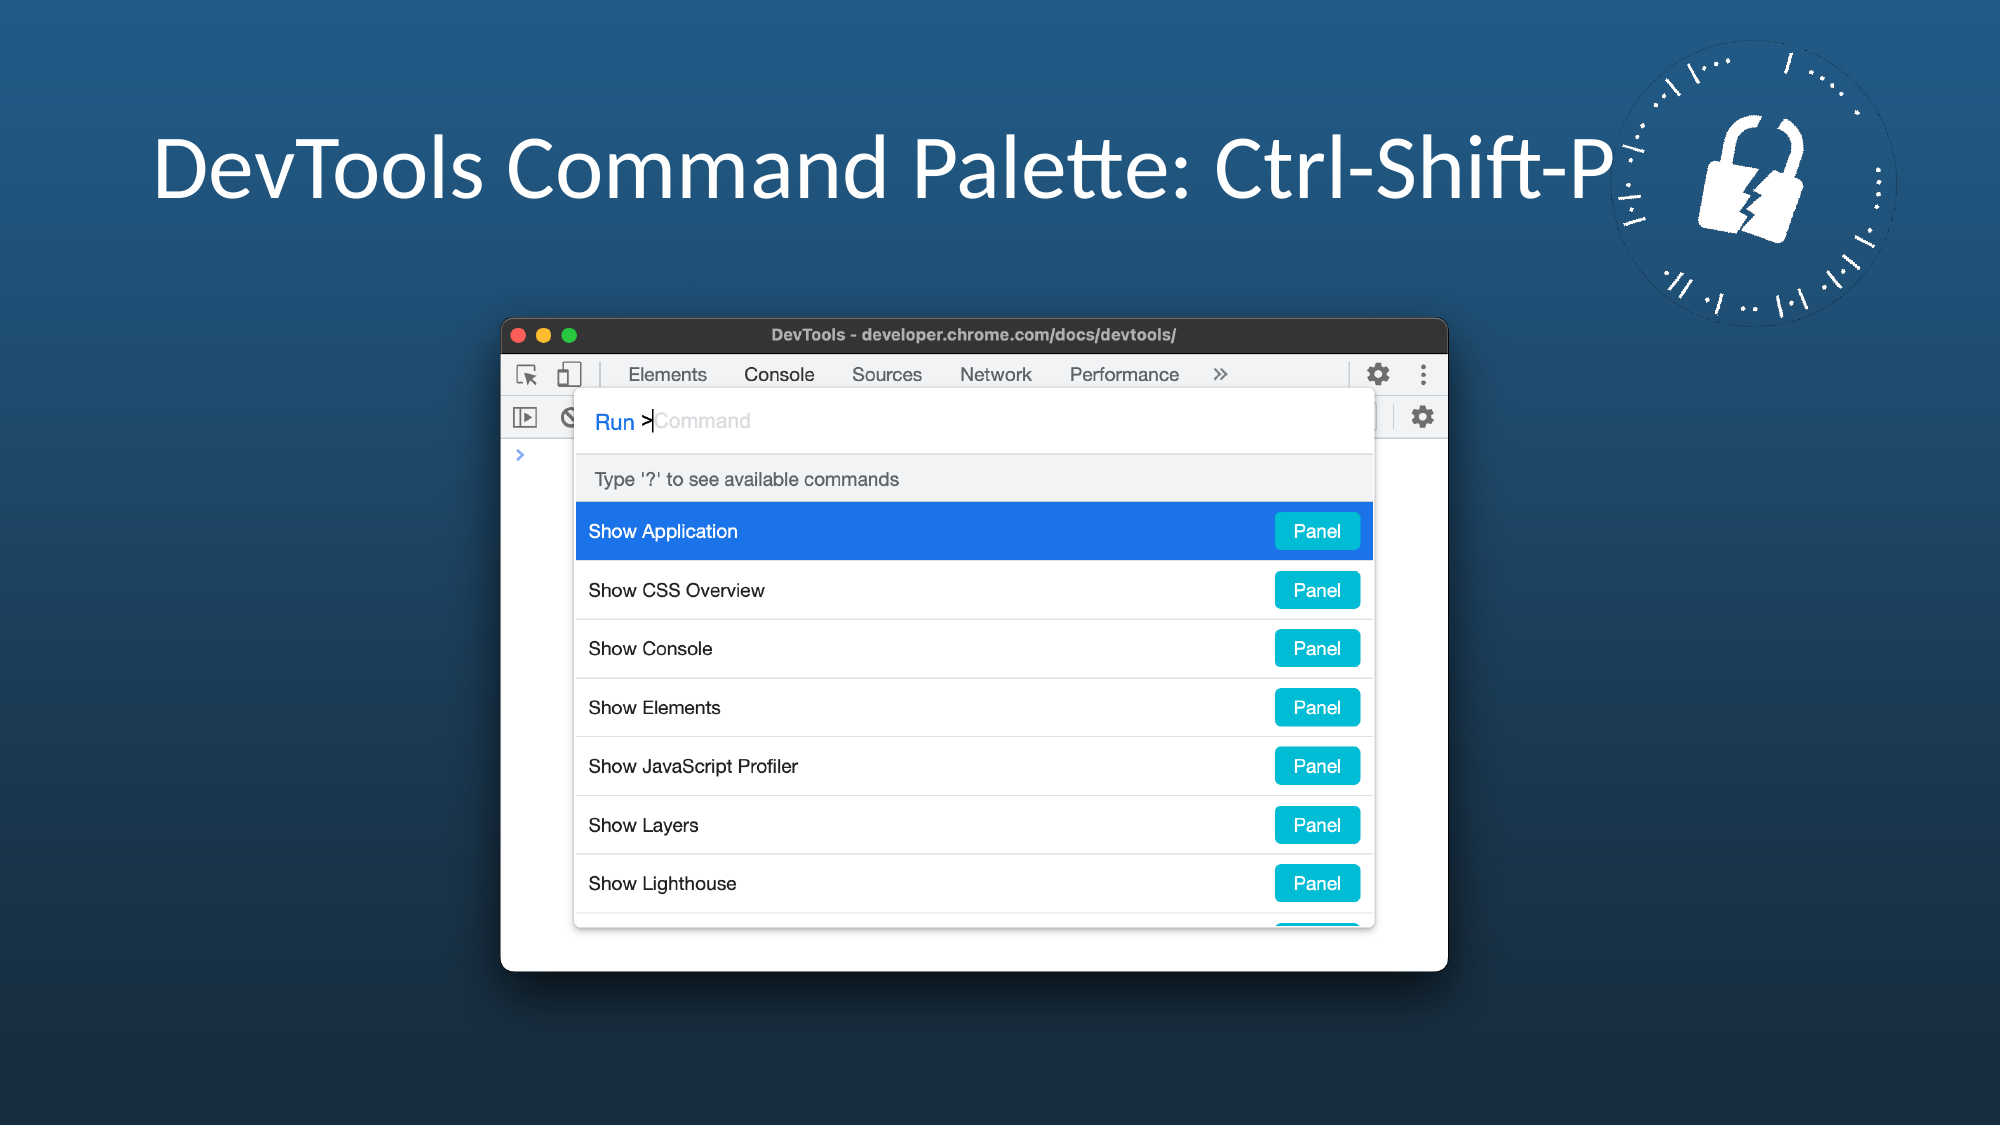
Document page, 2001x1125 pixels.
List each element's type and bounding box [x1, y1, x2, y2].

picture [0, 0, 2000, 1125]
list [429, 269, 1519, 1066]
